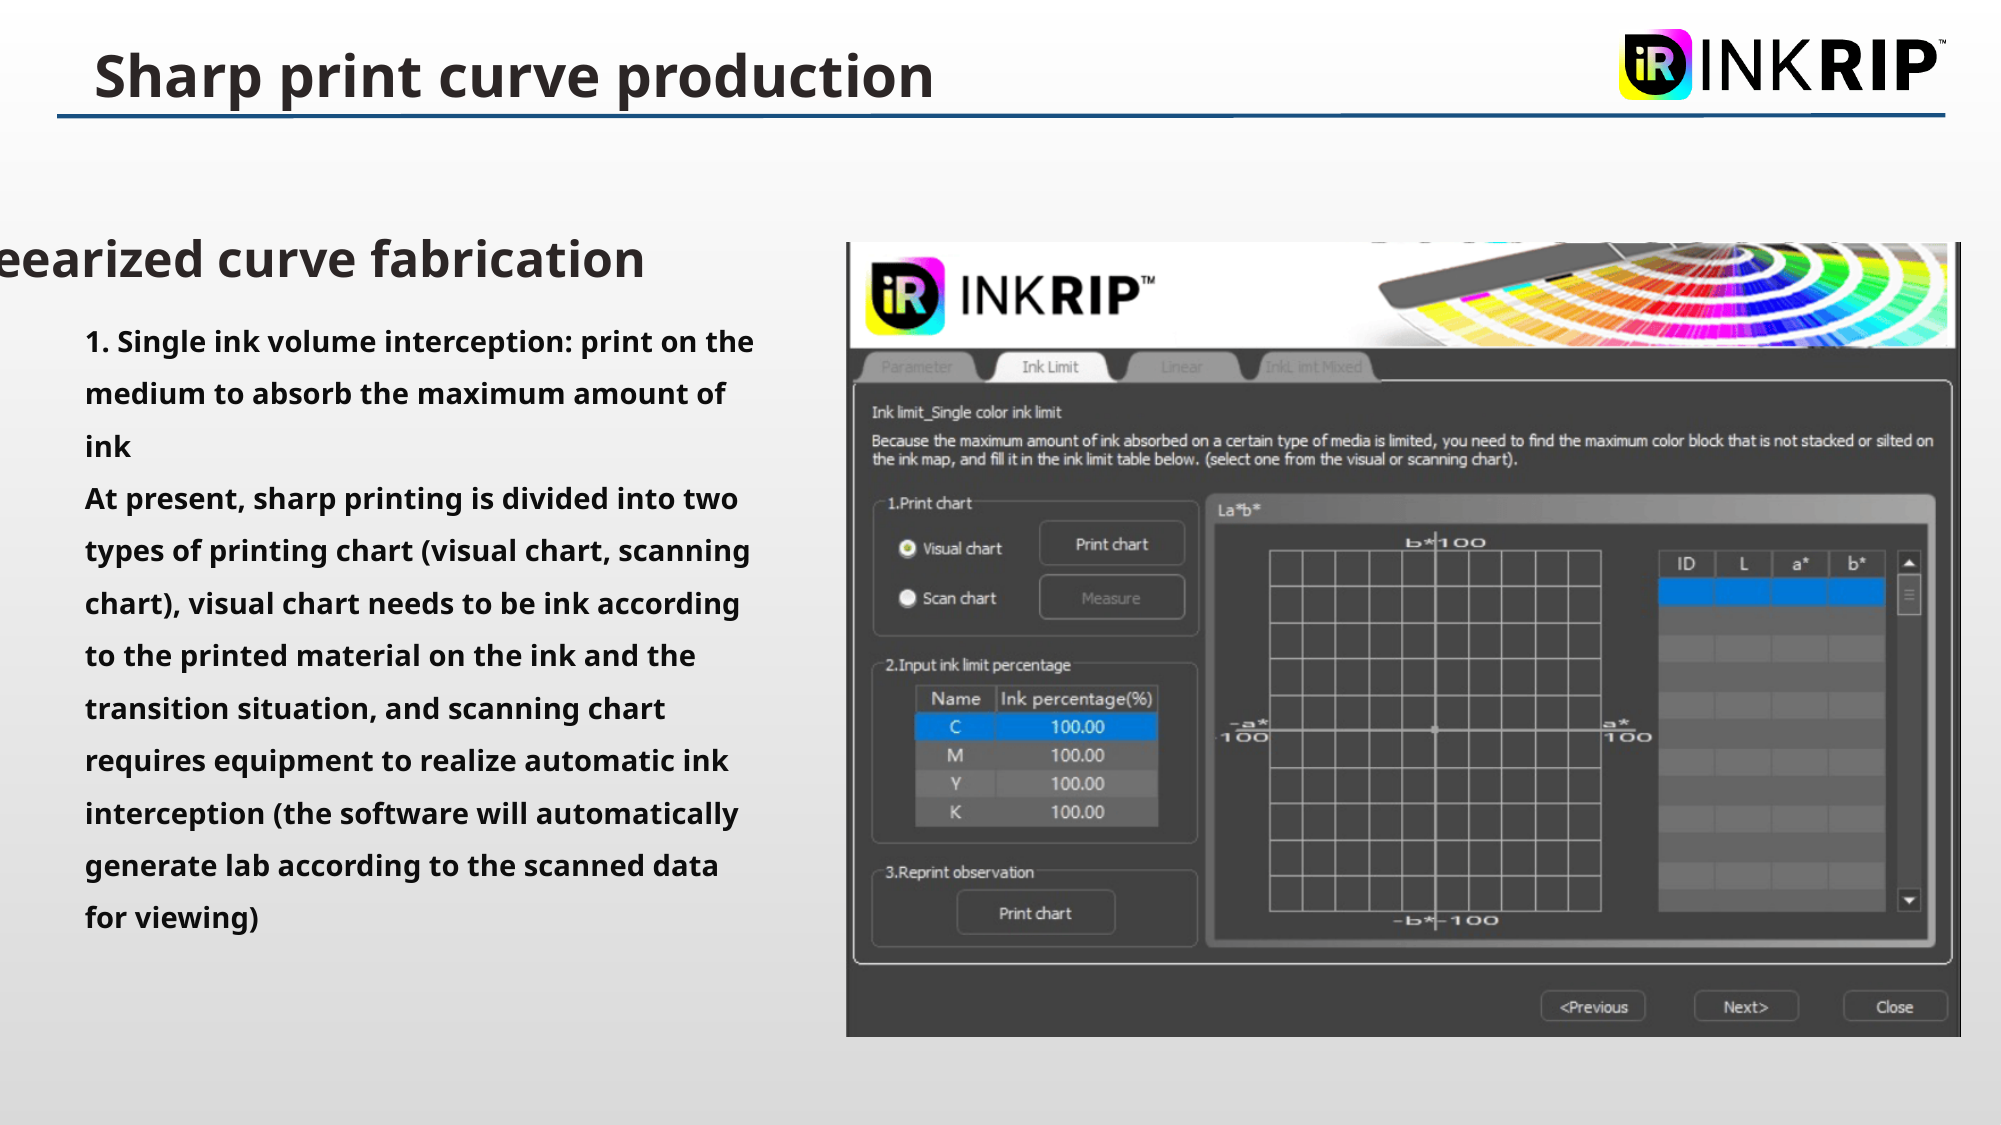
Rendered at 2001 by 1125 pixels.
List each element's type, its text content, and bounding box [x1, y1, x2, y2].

text_box Sharp print curve production [79, 32, 1722, 115]
text_box Lineearized curve fabrication [0, 220, 662, 295]
picture [1619, 29, 1946, 100]
text_box [256, 196, 1826, 431]
picture [846, 242, 1961, 1037]
text_box 1. Single ink volume interception: print on the medium to absorb the maximum amount of ink At present, sharp printing is divided into two types of printing chart (visual chart, scanning chart), visual chart needs to be ink according to the printed material on the ink and the transition situation, and scanning chart requires equipment to realize automatic ink interception (the software will automatically generate lab according to the scanned data for viewing) [70, 298, 781, 995]
